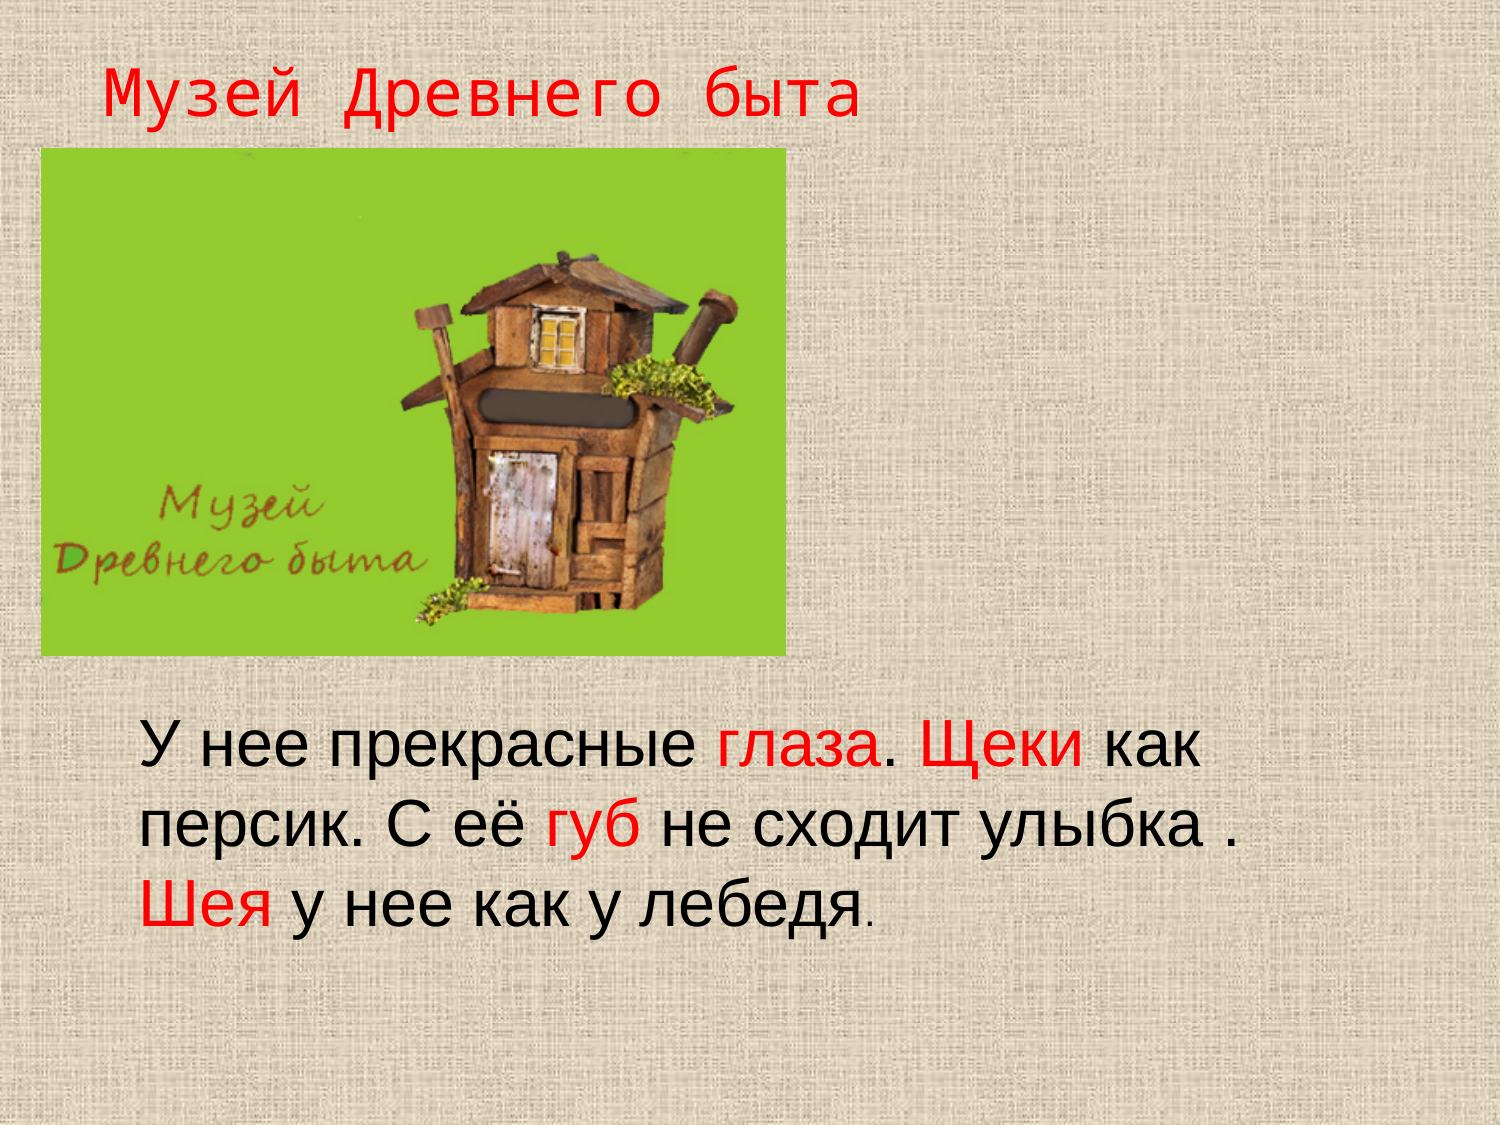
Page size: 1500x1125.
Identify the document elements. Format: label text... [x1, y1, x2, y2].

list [41, 148, 786, 656]
text_box У нее прекрасные глаза. Щеки как персик. С её губ не сходит улыбка . Шея у нее как у лебедя. [123, 692, 1376, 947]
picture [0, 0, 1500, 1125]
text_box Музей Древнего быта [88, 42, 1022, 138]
